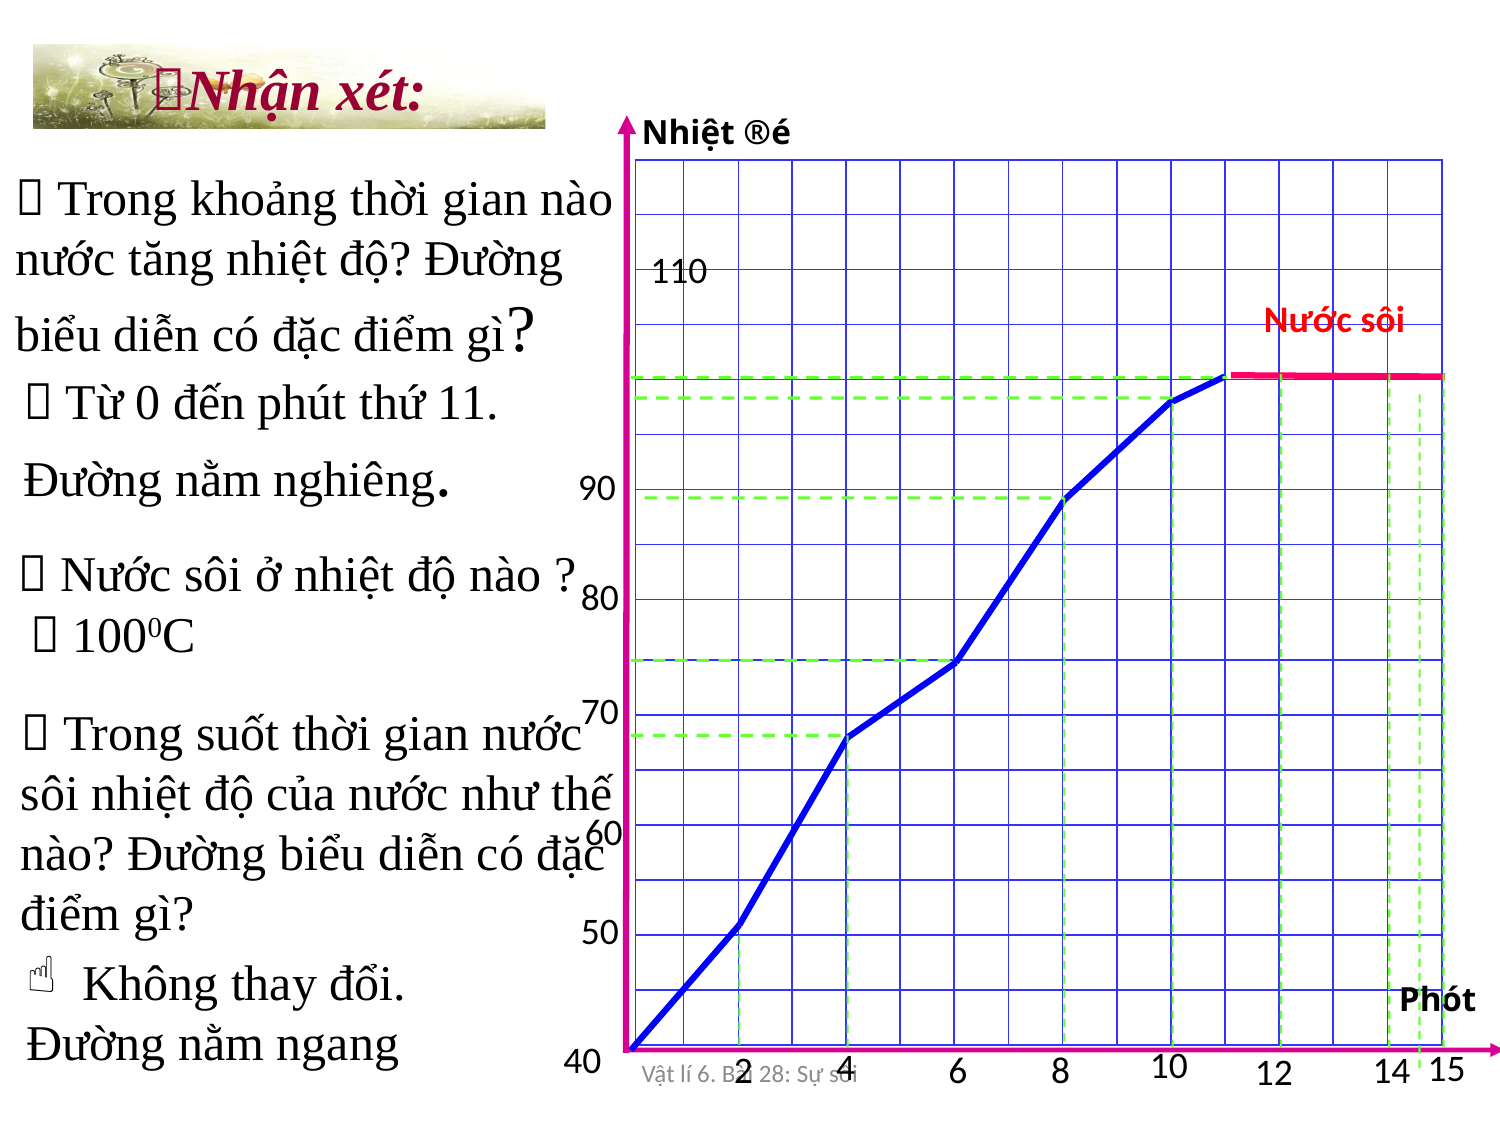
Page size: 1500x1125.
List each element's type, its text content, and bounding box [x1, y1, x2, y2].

table_cell [955, 215, 1008, 269]
table_cell [955, 380, 1008, 434]
table_cell [847, 490, 899, 544]
table_cell [1009, 380, 1062, 434]
table_cell [901, 716, 953, 769]
table_cell [847, 380, 899, 434]
table_cell [1280, 435, 1332, 489]
table_cell [1009, 826, 1062, 879]
table_cell [1334, 600, 1387, 659]
table_cell [636, 435, 683, 455]
table_cell [1063, 881, 1116, 934]
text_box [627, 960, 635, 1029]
table_cell [1063, 826, 1116, 879]
table_cell [1063, 545, 1116, 599]
text_box 10 [1135, 1034, 1258, 1094]
table_cell [1063, 490, 1116, 544]
text_box 50 [566, 899, 688, 960]
table_cell [901, 435, 953, 489]
table_cell [955, 716, 1008, 769]
table_header [636, 161, 683, 214]
table_cell [793, 991, 845, 1038]
table_cell [1334, 716, 1387, 769]
table_cell [847, 826, 899, 879]
table_cell [901, 490, 953, 544]
table_cell [901, 936, 953, 989]
table_cell [1388, 347, 1441, 376]
table_cell [739, 771, 791, 824]
table_cell [901, 215, 953, 269]
table_header [1226, 161, 1278, 214]
table_cell [684, 881, 738, 934]
table_cell [1280, 490, 1332, 544]
table_cell [739, 661, 791, 714]
table_cell [1118, 435, 1170, 489]
text_box 4 [821, 1035, 944, 1096]
table_cell [793, 270, 845, 324]
table_cell [1334, 490, 1387, 544]
table_cell [684, 325, 738, 379]
table_cell [684, 991, 738, 1044]
table_cell [1226, 545, 1278, 599]
table_cell [1118, 716, 1170, 769]
table_cell [684, 298, 738, 324]
table_cell [1226, 600, 1278, 659]
table_cell [739, 270, 791, 324]
table_cell [793, 771, 845, 824]
table_cell [1334, 545, 1387, 599]
text_box 15 [1412, 1036, 1500, 1097]
table_cell [1388, 270, 1441, 287]
table_cell [847, 600, 899, 659]
text_box 2 [718, 1038, 841, 1098]
text_box 80 [566, 565, 688, 626]
table_cell [1280, 270, 1332, 287]
table_cell [1226, 991, 1278, 1040]
table_cell [1226, 881, 1278, 934]
table_cell [1063, 936, 1116, 989]
table_cell [793, 490, 845, 544]
text_box  Nước sôi ở nhiệt độ nào ? [2, 534, 605, 609]
table_cell [901, 380, 953, 434]
table_cell [1226, 826, 1278, 879]
table_cell [1172, 600, 1224, 659]
table_cell [901, 600, 953, 659]
table_cell [901, 661, 953, 714]
table_cell [955, 826, 1008, 879]
table_cell [1388, 771, 1441, 824]
table_cell [1009, 490, 1062, 544]
text_box 40 [548, 1029, 671, 1089]
text_box 14 [1357, 1038, 1480, 1098]
table_cell [1226, 215, 1278, 269]
table_cell [901, 991, 953, 1038]
table_cell [1009, 771, 1062, 824]
table_cell [636, 960, 683, 989]
table_cell [684, 826, 738, 879]
table_cell [1280, 545, 1332, 599]
table_header [1063, 161, 1116, 214]
text_box Nhận xét: [33, 44, 546, 129]
table_cell [1118, 490, 1170, 544]
table_cell [1388, 435, 1441, 489]
table_cell [955, 771, 1008, 824]
table_cell [739, 716, 791, 769]
table_cell [1009, 600, 1062, 659]
table_cell [1280, 600, 1332, 659]
table_cell [1334, 215, 1387, 269]
table_cell [1063, 325, 1116, 379]
table_cell [1118, 881, 1170, 934]
table_cell [901, 881, 953, 934]
table_cell [1172, 270, 1224, 324]
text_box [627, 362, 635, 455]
table_cell [739, 826, 791, 879]
table_cell [1388, 716, 1441, 769]
table_cell [1334, 270, 1387, 287]
table_cell [793, 545, 845, 599]
table_cell [1009, 881, 1062, 934]
table_cell [1172, 490, 1224, 544]
table_cell [1226, 661, 1278, 714]
table_cell [1009, 435, 1062, 489]
table_cell [1118, 771, 1170, 824]
table_cell [1388, 490, 1441, 544]
table_cell [684, 716, 738, 769]
table_cell [1172, 991, 1224, 1034]
table_cell [793, 661, 845, 714]
table_cell [1388, 600, 1441, 659]
table_cell [847, 435, 899, 489]
table_header [684, 161, 738, 214]
footer Vật lí 6. Bài 28: Sự sôi [512, 1051, 988, 1103]
table_cell [1172, 325, 1224, 379]
table_cell [1118, 661, 1170, 714]
table_cell [636, 661, 683, 679]
table_cell [847, 936, 899, 989]
table_cell [1118, 270, 1170, 324]
table_header [1118, 161, 1170, 214]
table_cell [1334, 661, 1387, 714]
table_cell [901, 771, 953, 824]
table_cell [901, 270, 953, 324]
table_cell [793, 380, 845, 434]
table_cell [1172, 826, 1224, 879]
table_cell [684, 380, 738, 434]
text_box Không thay đổi. Đường nằm ngang [11, 943, 625, 1078]
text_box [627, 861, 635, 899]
table_header [739, 161, 791, 214]
text_box  Trong suốt thời gian nước sôi nhiệt độ của nước như thế nào? Đường biểu diễn có đặc điểm gì? [5, 693, 626, 948]
table_cell [739, 936, 791, 989]
table_cell [1063, 435, 1116, 489]
text_box  Trong khoảng thời gian nào nước tăng nhiệt độ? Đường biểu diễn có đặc điểm gì? [0, 157, 626, 373]
table_cell [1280, 881, 1332, 934]
table_cell [1009, 325, 1062, 379]
table_cell [793, 215, 845, 269]
table_cell [847, 881, 899, 934]
table_cell [1280, 380, 1332, 434]
table_cell [901, 545, 953, 599]
table_cell [793, 600, 845, 659]
table_cell [1172, 545, 1224, 599]
table_cell [1280, 991, 1332, 1040]
table_cell [1009, 661, 1062, 714]
table_cell [793, 435, 845, 489]
table_cell [955, 600, 1008, 659]
table_header [847, 161, 899, 214]
table_cell [793, 881, 845, 934]
table_cell [636, 881, 683, 899]
table_cell [1172, 881, 1224, 934]
table_cell [955, 881, 1008, 934]
table_cell [1172, 435, 1224, 489]
text_box 110 [635, 238, 758, 298]
table_cell [955, 661, 1008, 714]
text_box [620, 115, 634, 455]
table_header [1009, 161, 1062, 214]
table_cell [1172, 380, 1224, 434]
table_cell [847, 325, 899, 379]
table_cell [1063, 600, 1116, 659]
table_cell [1388, 215, 1441, 269]
text_box  1000C [15, 595, 626, 671]
table_cell [847, 545, 899, 599]
table_cell [684, 435, 738, 489]
text_box 60 [570, 800, 692, 861]
table_cell [955, 325, 1008, 379]
table_cell [1063, 716, 1116, 769]
table_cell [1118, 826, 1170, 879]
table_cell [739, 325, 791, 379]
table_header [1334, 161, 1387, 214]
text_box Nhiệt ®é [626, 104, 827, 159]
text_box 6 [933, 1038, 1036, 1098]
table_cell [1118, 545, 1170, 599]
table_cell [1280, 661, 1332, 714]
table_cell [955, 490, 1008, 544]
table_cell [1388, 881, 1441, 934]
table_cell [1388, 380, 1441, 434]
table_cell [636, 861, 683, 879]
text_box Phót [1384, 971, 1500, 1026]
table_cell [739, 600, 791, 659]
table_cell [955, 991, 1008, 1038]
table_header [901, 161, 953, 214]
table_cell [739, 215, 791, 269]
table_cell [1334, 347, 1387, 379]
table_cell [1063, 661, 1116, 714]
table_header [955, 161, 1008, 214]
table_cell [1009, 991, 1062, 1038]
table_cell [955, 936, 1008, 989]
table_cell [1388, 826, 1441, 879]
table_cell [847, 661, 899, 714]
table_cell [1009, 716, 1062, 769]
table_cell [847, 215, 899, 269]
table_cell [901, 325, 953, 379]
text_box  Trong khoảng thời gian nào nước tăng nhiệt độ? Đường biểu diễn có đặc điểm gì? [627, 159, 635, 362]
table_cell [1172, 716, 1224, 769]
table_cell [684, 600, 738, 659]
table_cell [1226, 716, 1278, 769]
text_box 8 [1036, 1038, 1159, 1098]
table_cell [1226, 435, 1278, 489]
table_cell [1280, 347, 1332, 375]
table_cell [684, 771, 738, 824]
table_cell [1118, 991, 1170, 1038]
table_cell [1280, 826, 1332, 879]
table_cell [1226, 936, 1278, 989]
table_cell [1118, 325, 1170, 379]
table_cell [1226, 325, 1278, 379]
table_cell [739, 435, 791, 489]
table_cell [739, 380, 791, 434]
table_cell [636, 298, 683, 324]
table_cell [636, 215, 683, 238]
table_cell [1009, 270, 1062, 324]
table_cell [1009, 215, 1062, 269]
table_cell [739, 490, 791, 544]
table_cell [636, 771, 683, 800]
table_header [1280, 161, 1332, 214]
table_cell [684, 490, 738, 544]
text_box Nước sôi [1248, 287, 1474, 347]
table_cell [1334, 380, 1387, 434]
table_cell [636, 991, 683, 1044]
table_cell [793, 325, 845, 379]
table_cell [739, 545, 791, 599]
table_cell [847, 270, 899, 324]
text_box 12 [1240, 1040, 1363, 1100]
table_cell [1172, 936, 1224, 989]
table_cell [1334, 826, 1387, 879]
table_cell [739, 991, 791, 1038]
table_cell [1118, 936, 1170, 989]
table_cell [1280, 936, 1332, 989]
table_cell [1334, 936, 1387, 989]
table_cell [1172, 661, 1224, 714]
table_cell [684, 545, 738, 599]
table_cell [636, 626, 683, 659]
table_cell [1063, 215, 1116, 269]
table_cell [684, 936, 738, 989]
table_cell [901, 826, 953, 879]
table_cell [1226, 380, 1278, 434]
text_box  1000C [627, 626, 635, 671]
table_cell [1172, 215, 1224, 269]
table_cell [1388, 936, 1441, 971]
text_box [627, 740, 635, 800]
table_cell [636, 740, 683, 769]
table_cell [1388, 545, 1441, 599]
table_cell [1063, 380, 1116, 434]
text_box 90 [563, 455, 686, 516]
table_cell [793, 936, 845, 989]
table_cell [847, 771, 899, 824]
table_cell [636, 380, 683, 434]
table_cell [1009, 936, 1062, 989]
table_cell [1118, 600, 1170, 659]
table_cell [793, 826, 845, 879]
table_cell [1334, 991, 1387, 1040]
text_box  Từ 0 đến phút thứ 11. Đường nằm nghiêng. [8, 362, 626, 517]
table_cell [1063, 991, 1116, 1038]
table_cell [1388, 1026, 1441, 1038]
table_header [1388, 161, 1441, 214]
table_cell [1334, 881, 1387, 934]
table_cell [1334, 771, 1387, 824]
table_cell [636, 516, 683, 544]
table_cell [1388, 661, 1441, 714]
table_cell [955, 545, 1008, 599]
table_cell [1334, 435, 1387, 489]
text_box 70 [566, 679, 688, 740]
table_cell [1280, 716, 1332, 769]
table_cell [955, 270, 1008, 324]
table_header [1172, 161, 1224, 214]
table_cell [684, 215, 738, 238]
table_cell [847, 991, 899, 1035]
table_cell [1280, 771, 1332, 824]
table_cell [636, 545, 683, 565]
table_header [793, 161, 845, 214]
table_cell [1009, 545, 1062, 599]
table_cell [684, 661, 738, 714]
table_cell [1172, 771, 1224, 824]
table_cell [739, 881, 791, 934]
table_cell [1226, 270, 1278, 324]
table_cell [1280, 215, 1332, 269]
table_cell [793, 716, 845, 769]
table_cell [955, 435, 1008, 489]
table_cell [847, 716, 899, 769]
table_cell [1226, 490, 1278, 544]
table_cell [1118, 215, 1170, 269]
table_cell [1226, 771, 1278, 824]
table_cell [1063, 270, 1116, 324]
table_cell [636, 325, 683, 379]
table_cell [1063, 771, 1116, 824]
table_cell [1118, 380, 1170, 434]
